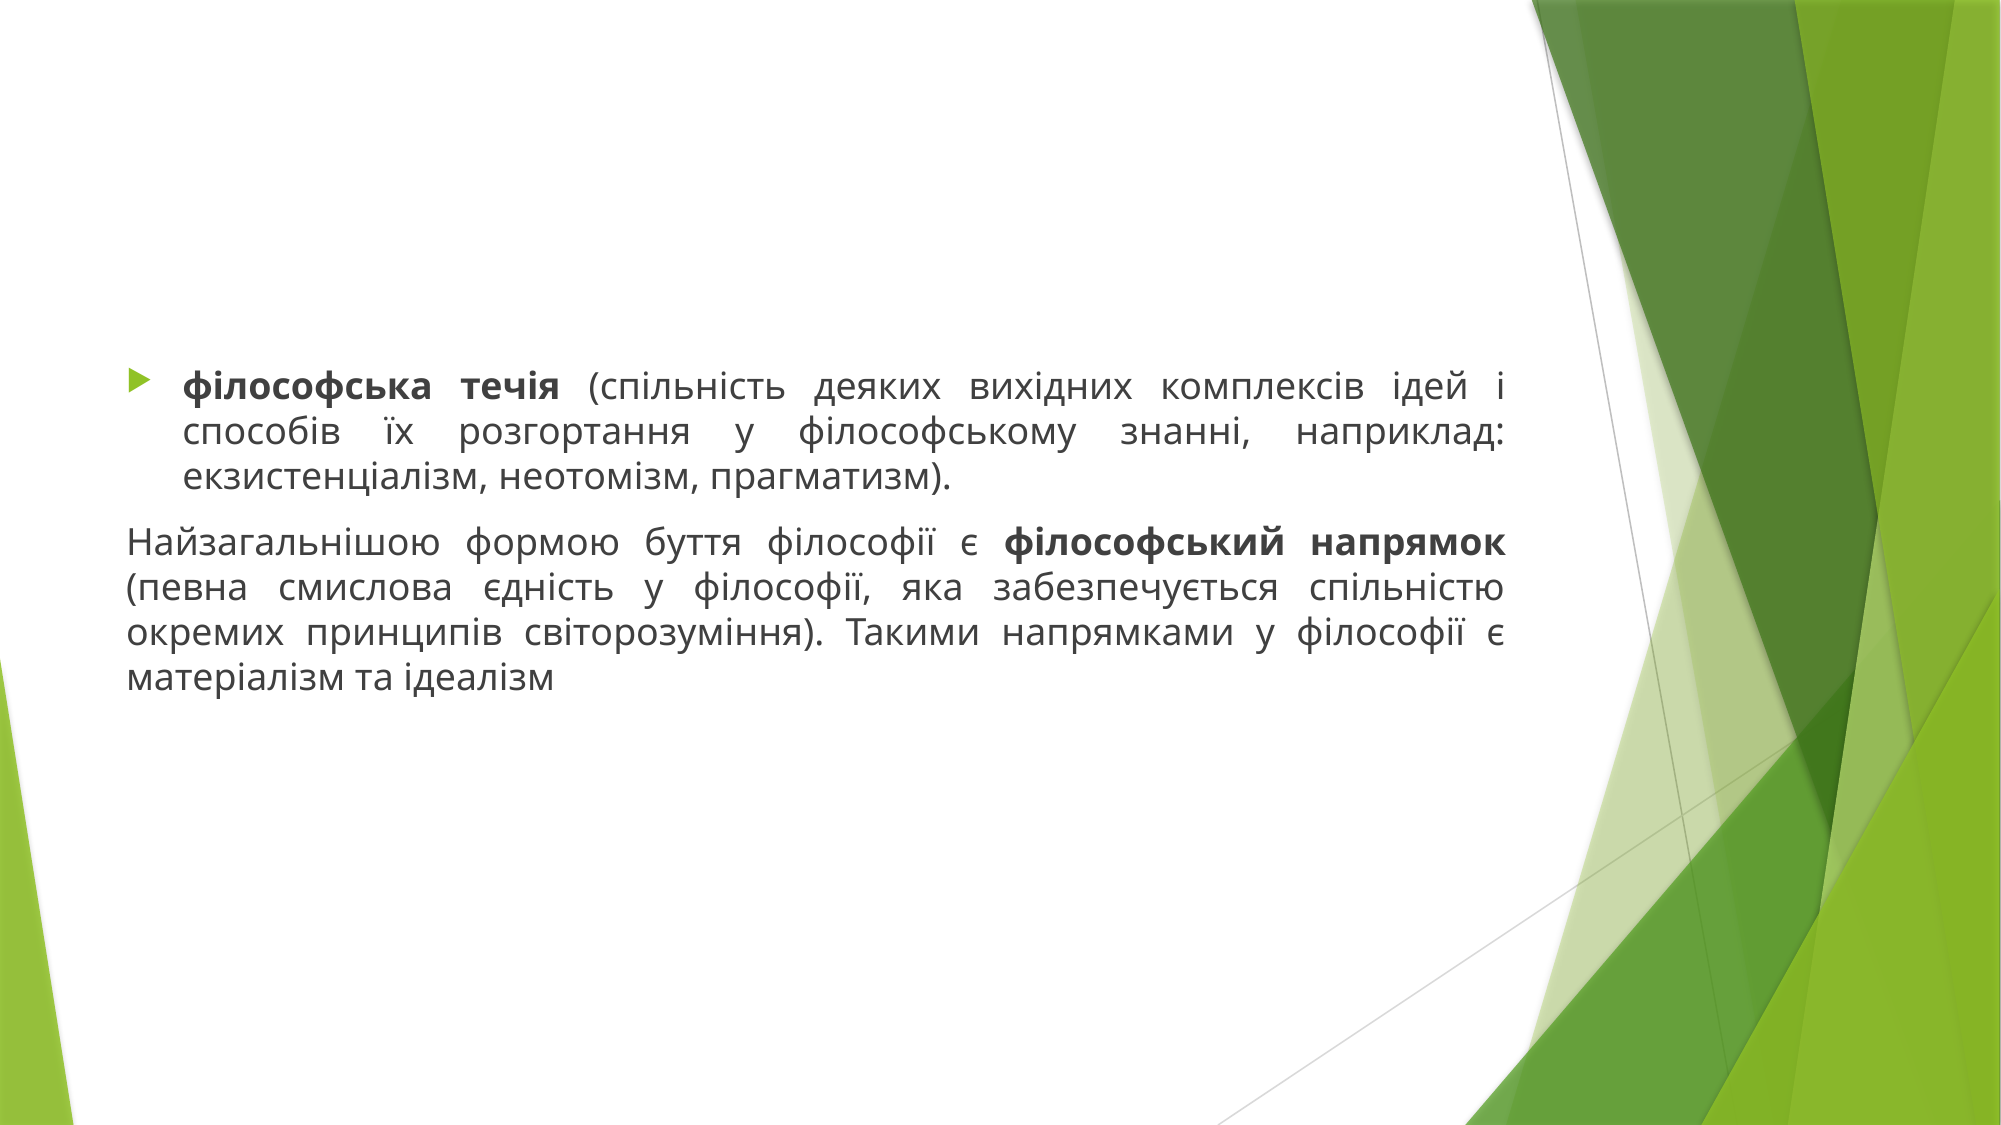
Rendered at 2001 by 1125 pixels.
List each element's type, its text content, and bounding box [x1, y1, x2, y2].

list філософська течія (спільність деяких вихідних комплексів ідей і способів їх розгортання у філософському знанні, наприклад: екзистенціалізм, неотомізм, прагматизм). Найзагальнішою формою буття філософії є філософський напрямок (певна смислова єдність у філософії, яка забезпечується спільністю окремих принципів світорозуміння). Такими напрямками у філософії є матеріалізм та ідеалізм [111, 354, 1522, 992]
